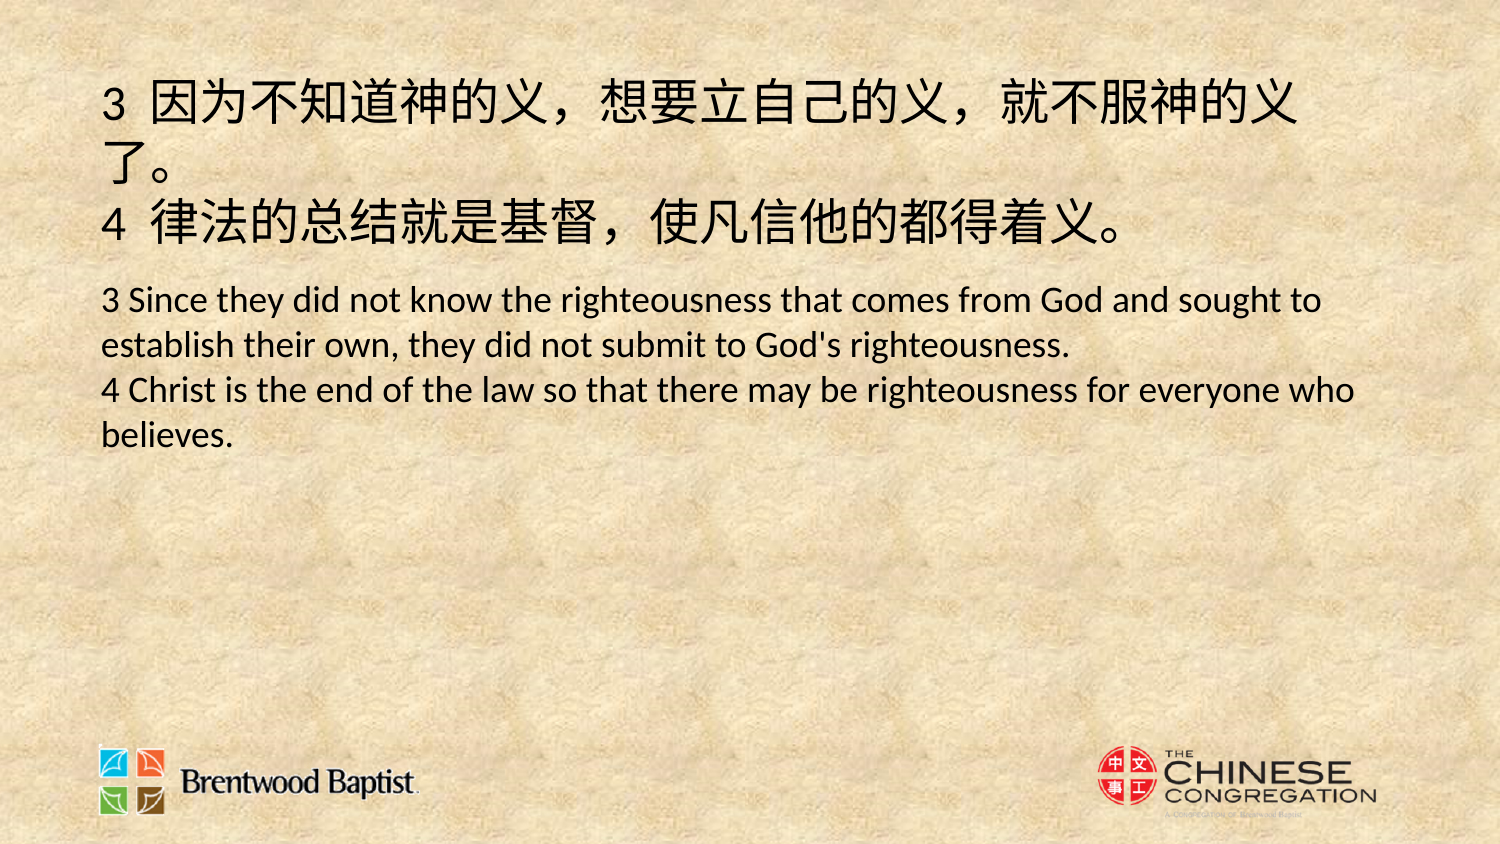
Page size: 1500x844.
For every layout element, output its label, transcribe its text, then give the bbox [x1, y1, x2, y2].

picture [0, 0, 1500, 844]
text_box 3 因为不知道神的义，想要立自己的义，就不服神的义了。 4 律法的总结就是基督，使凡信他的都得着义。 3 Since they did not know the righteousness that comes from God and sought to establish their own, they did not submit to God's righteousness. 4 Christ is the end of the law so that there may be righteousness for everyone who believes. [85, 62, 1407, 508]
